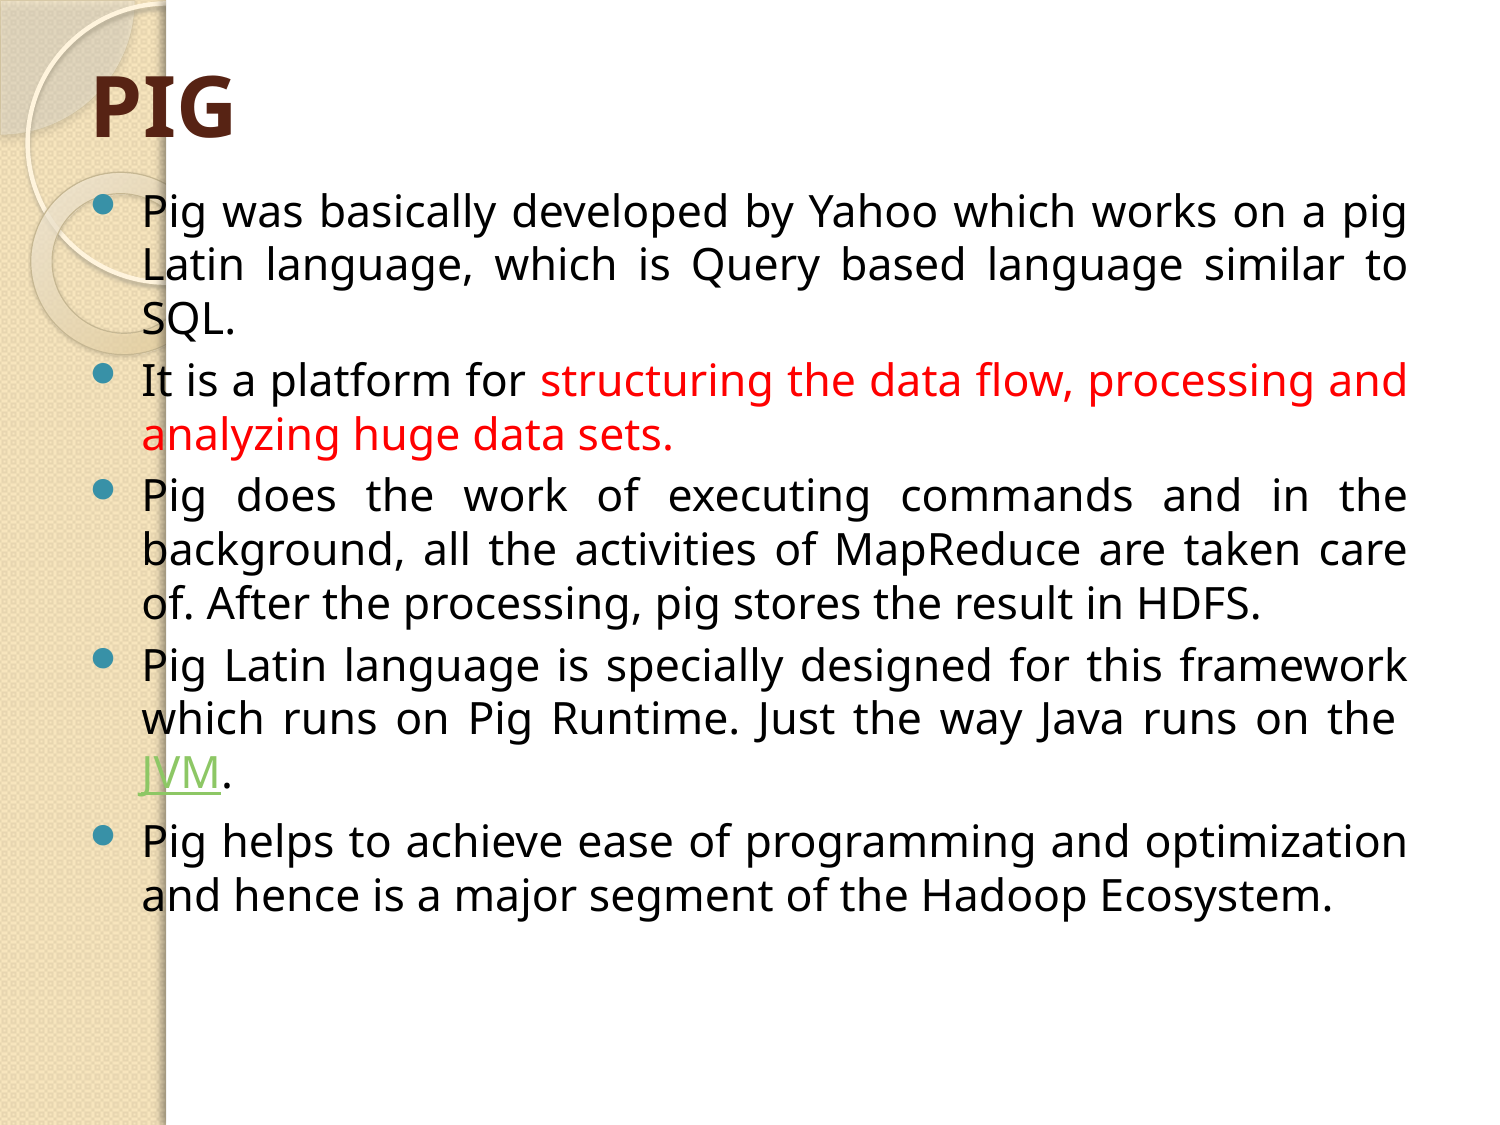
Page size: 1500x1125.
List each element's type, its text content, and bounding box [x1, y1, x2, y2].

title PIG [75, 45, 1425, 163]
list Pig was basically developed by Yahoo which works on a pig Latin language, which is Query based language similar to SQL. It is a platform for structuring the data flow, processing and analyzing huge data sets. Pig does the work of executing commands and in the background, all the activities of MapReduce are taken care of. After the processing, pig stores the result in HDFS. Pig Latin language is specially designed for this framework which runs on Pig Runtime. Just the way Java runs on the JVM. Pig helps to achieve ease of programming and optimization and hence is a major segment of the Hadoop Ecosystem. [75, 174, 1425, 1005]
